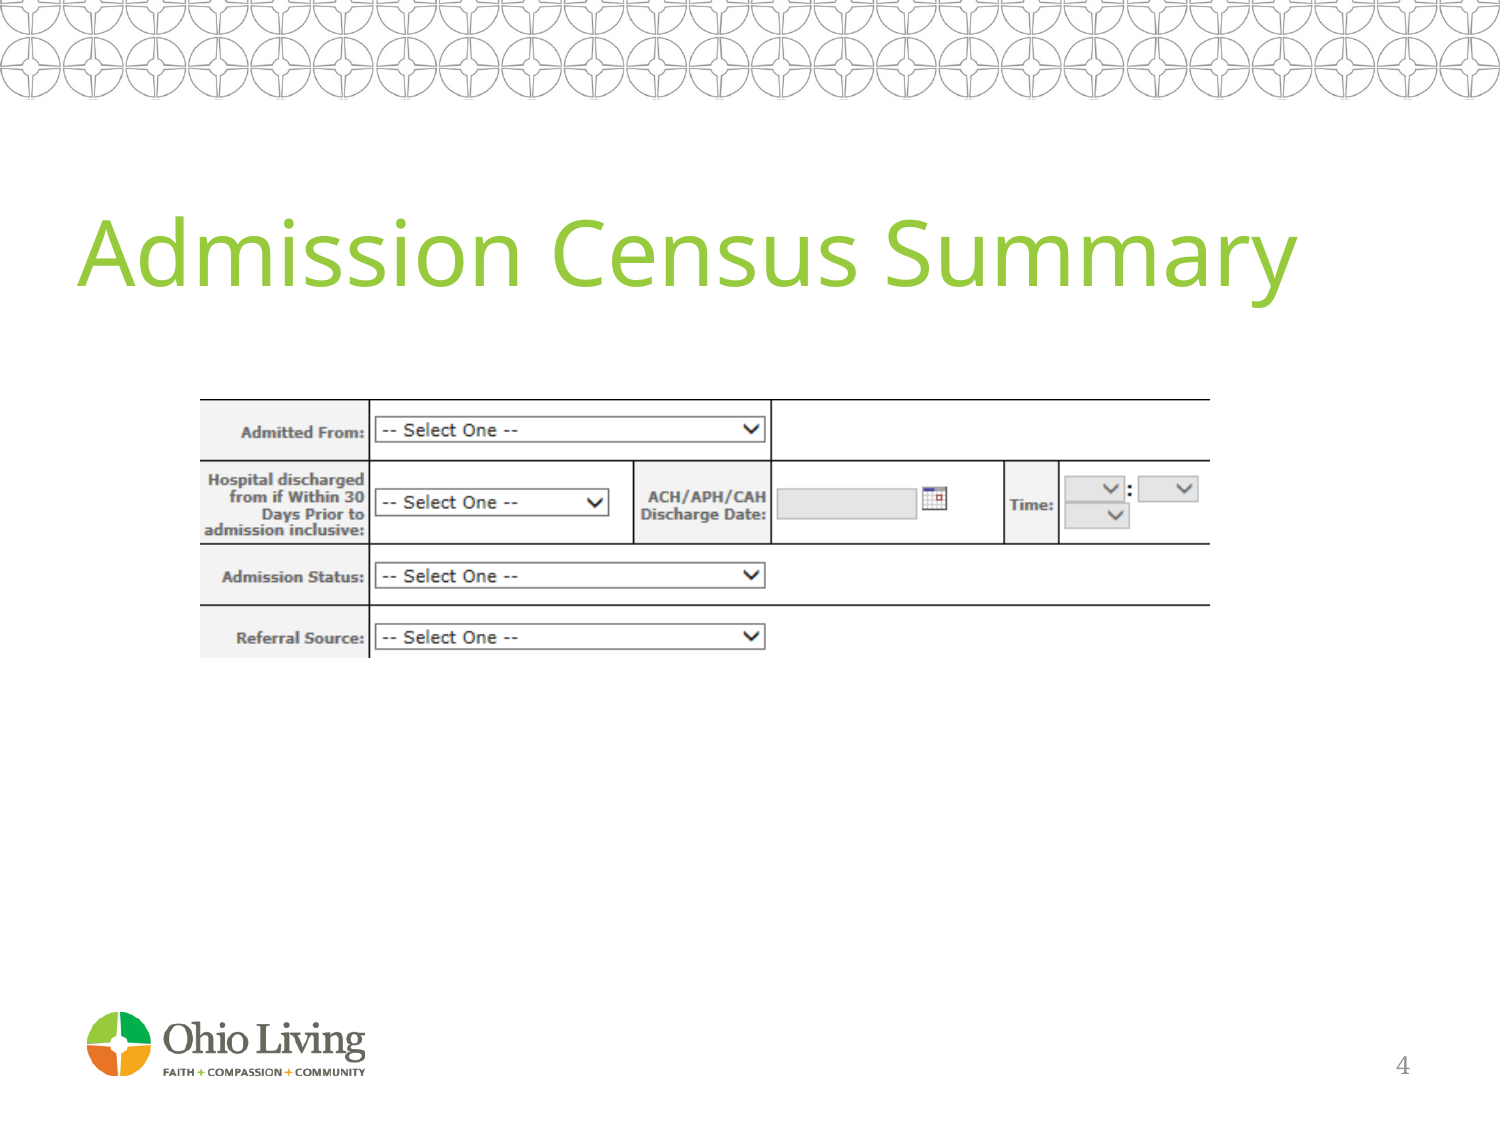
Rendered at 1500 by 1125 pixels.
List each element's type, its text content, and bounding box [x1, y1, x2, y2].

title Admission Census Summary [62, 187, 1413, 325]
slide_number 4 [1074, 1042, 1425, 1103]
picture [87, 1012, 365, 1076]
picture [0, 0, 1500, 100]
picture [199, 399, 1210, 658]
